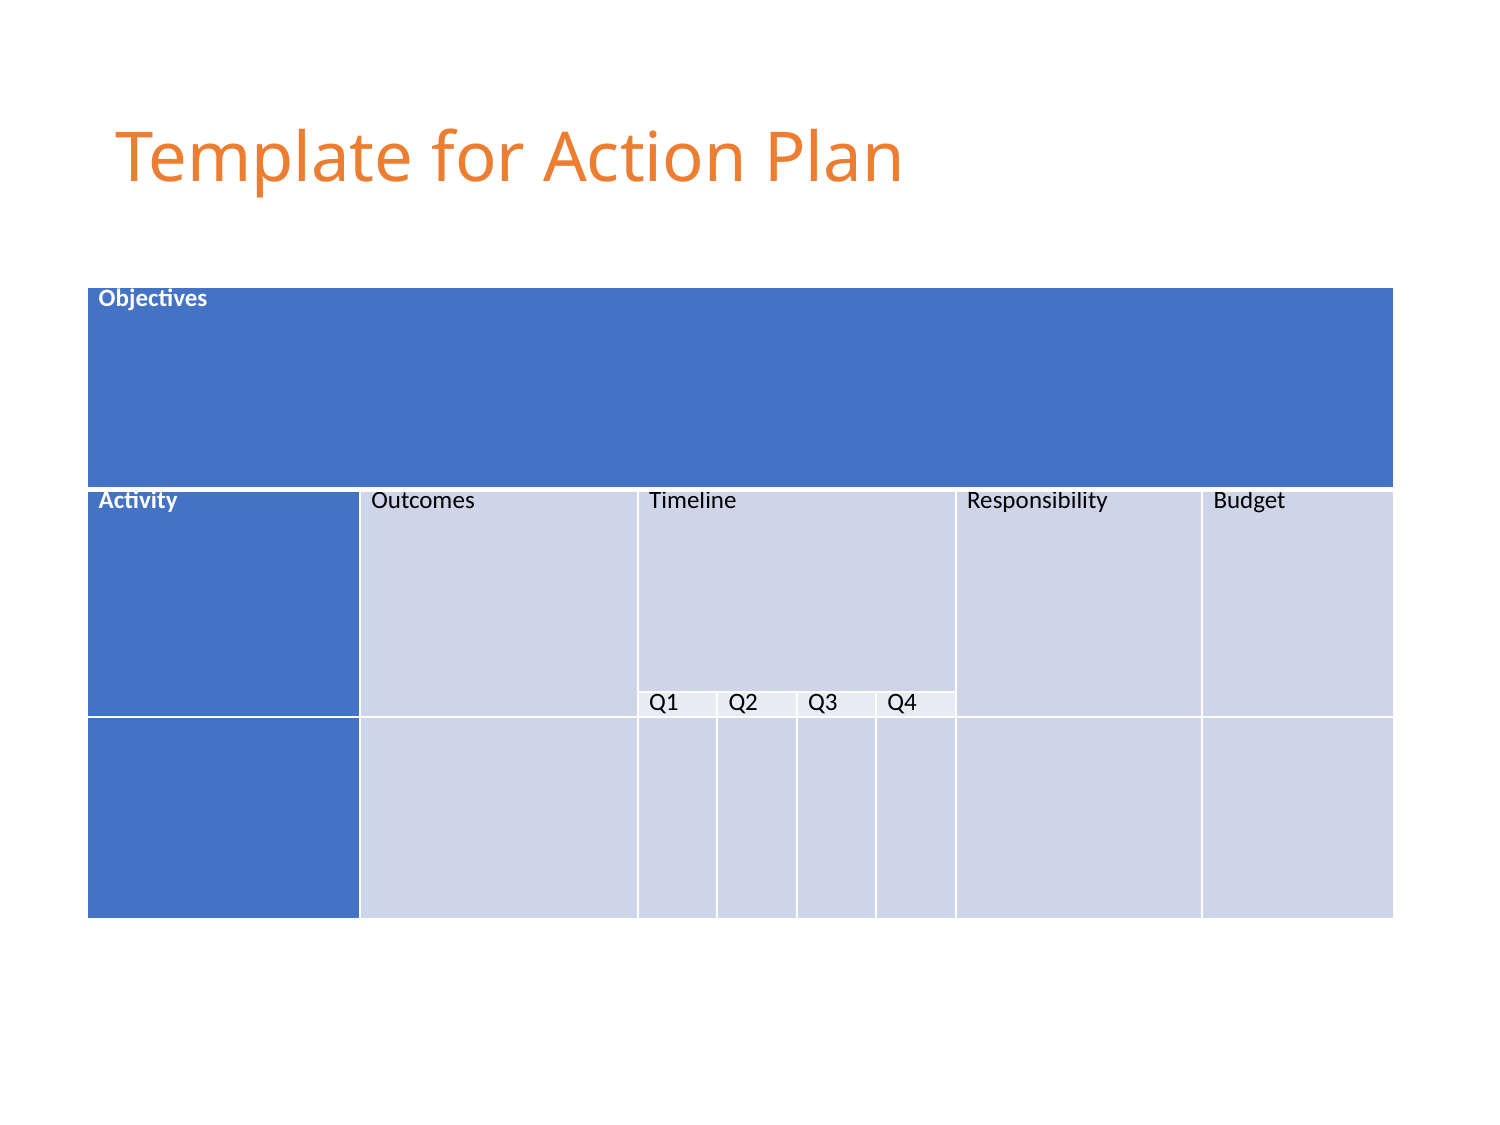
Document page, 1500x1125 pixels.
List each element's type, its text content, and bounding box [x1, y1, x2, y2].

table_cell Activity [88, 492, 359, 716]
table_cell Q1 [639, 693, 716, 716]
table_cell [718, 718, 796, 918]
table_cell Q2 [718, 693, 796, 716]
table_cell [957, 718, 1201, 918]
table_cell [361, 718, 637, 918]
table_cell Outcomes [361, 492, 637, 716]
table_cell Q3 [798, 693, 875, 716]
table_header Objectives [88, 288, 1393, 487]
table_cell Timeline [639, 492, 955, 691]
table_cell [88, 718, 359, 918]
table_cell [639, 718, 716, 918]
table_cell Q4 [877, 693, 955, 716]
table_cell Budget [1203, 492, 1393, 716]
table_cell Responsibility [957, 492, 1201, 716]
table_cell [1203, 718, 1393, 918]
table_cell [877, 718, 955, 918]
table_cell [798, 718, 875, 918]
title Template for Action Plan [100, 50, 1394, 268]
